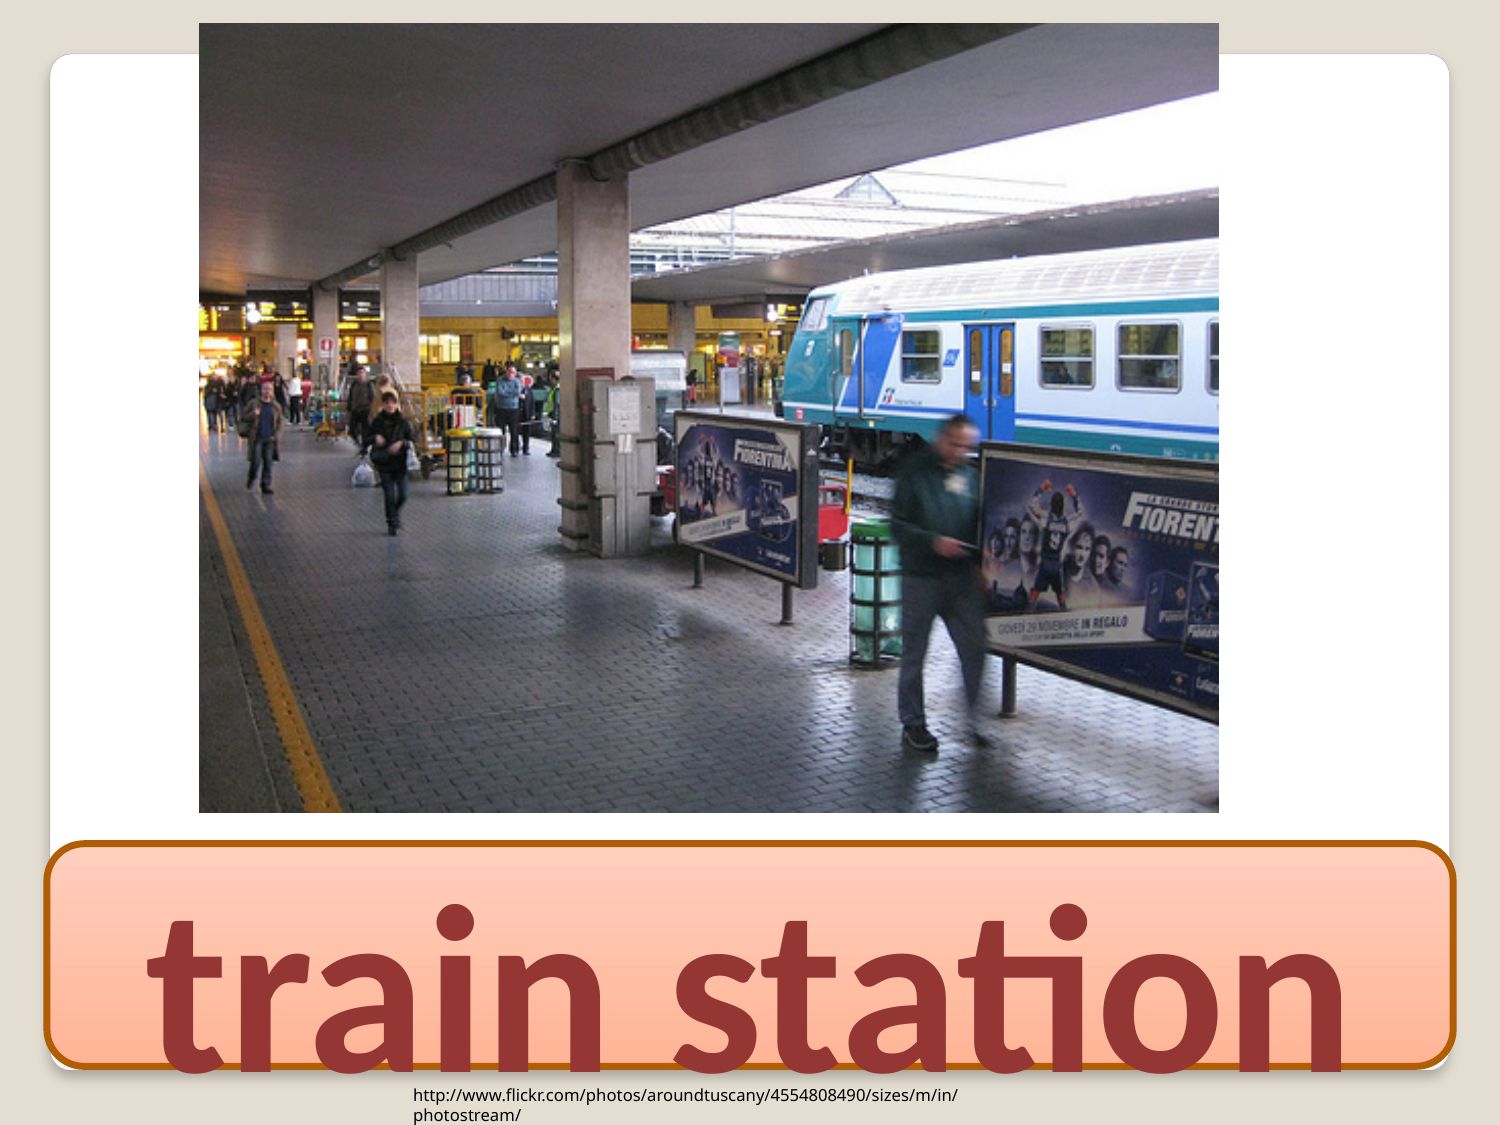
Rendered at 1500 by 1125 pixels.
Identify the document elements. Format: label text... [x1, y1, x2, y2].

text_box train station [43, 840, 1457, 1070]
text_box http://www.flickr.com/photos/aroundtuscany/4554808490/sizes/m/in/photostream/ [398, 1077, 1020, 1125]
picture [198, 23, 1219, 813]
